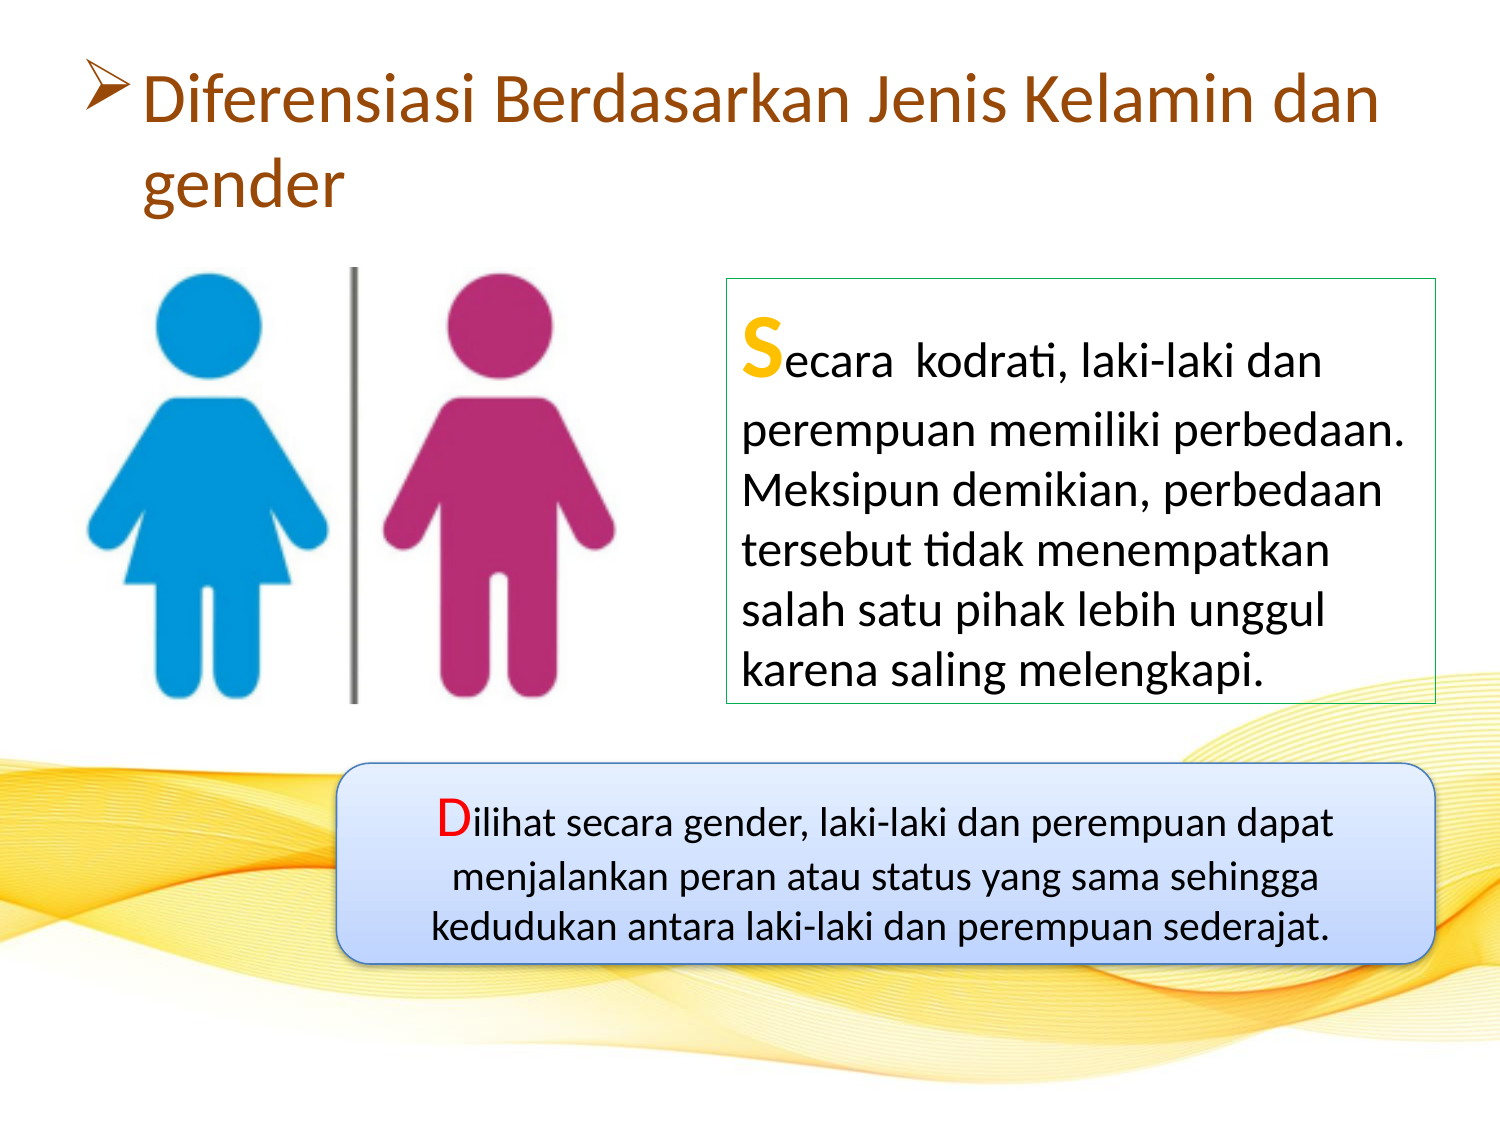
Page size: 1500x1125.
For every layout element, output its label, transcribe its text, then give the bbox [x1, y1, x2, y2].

picture [0, 266, 1500, 1125]
title Diferensiasi Berdasarkan Jenis Kelamin dan gender [64, 42, 1415, 231]
text_box Secara kodrati, laki-laki dan perempuan memiliki perbedaan. Meksipun demikian, perbedaan tersebut tidak menempatkan salah satu pihak lebih unggul karena saling melengkapi. [726, 278, 1436, 655]
